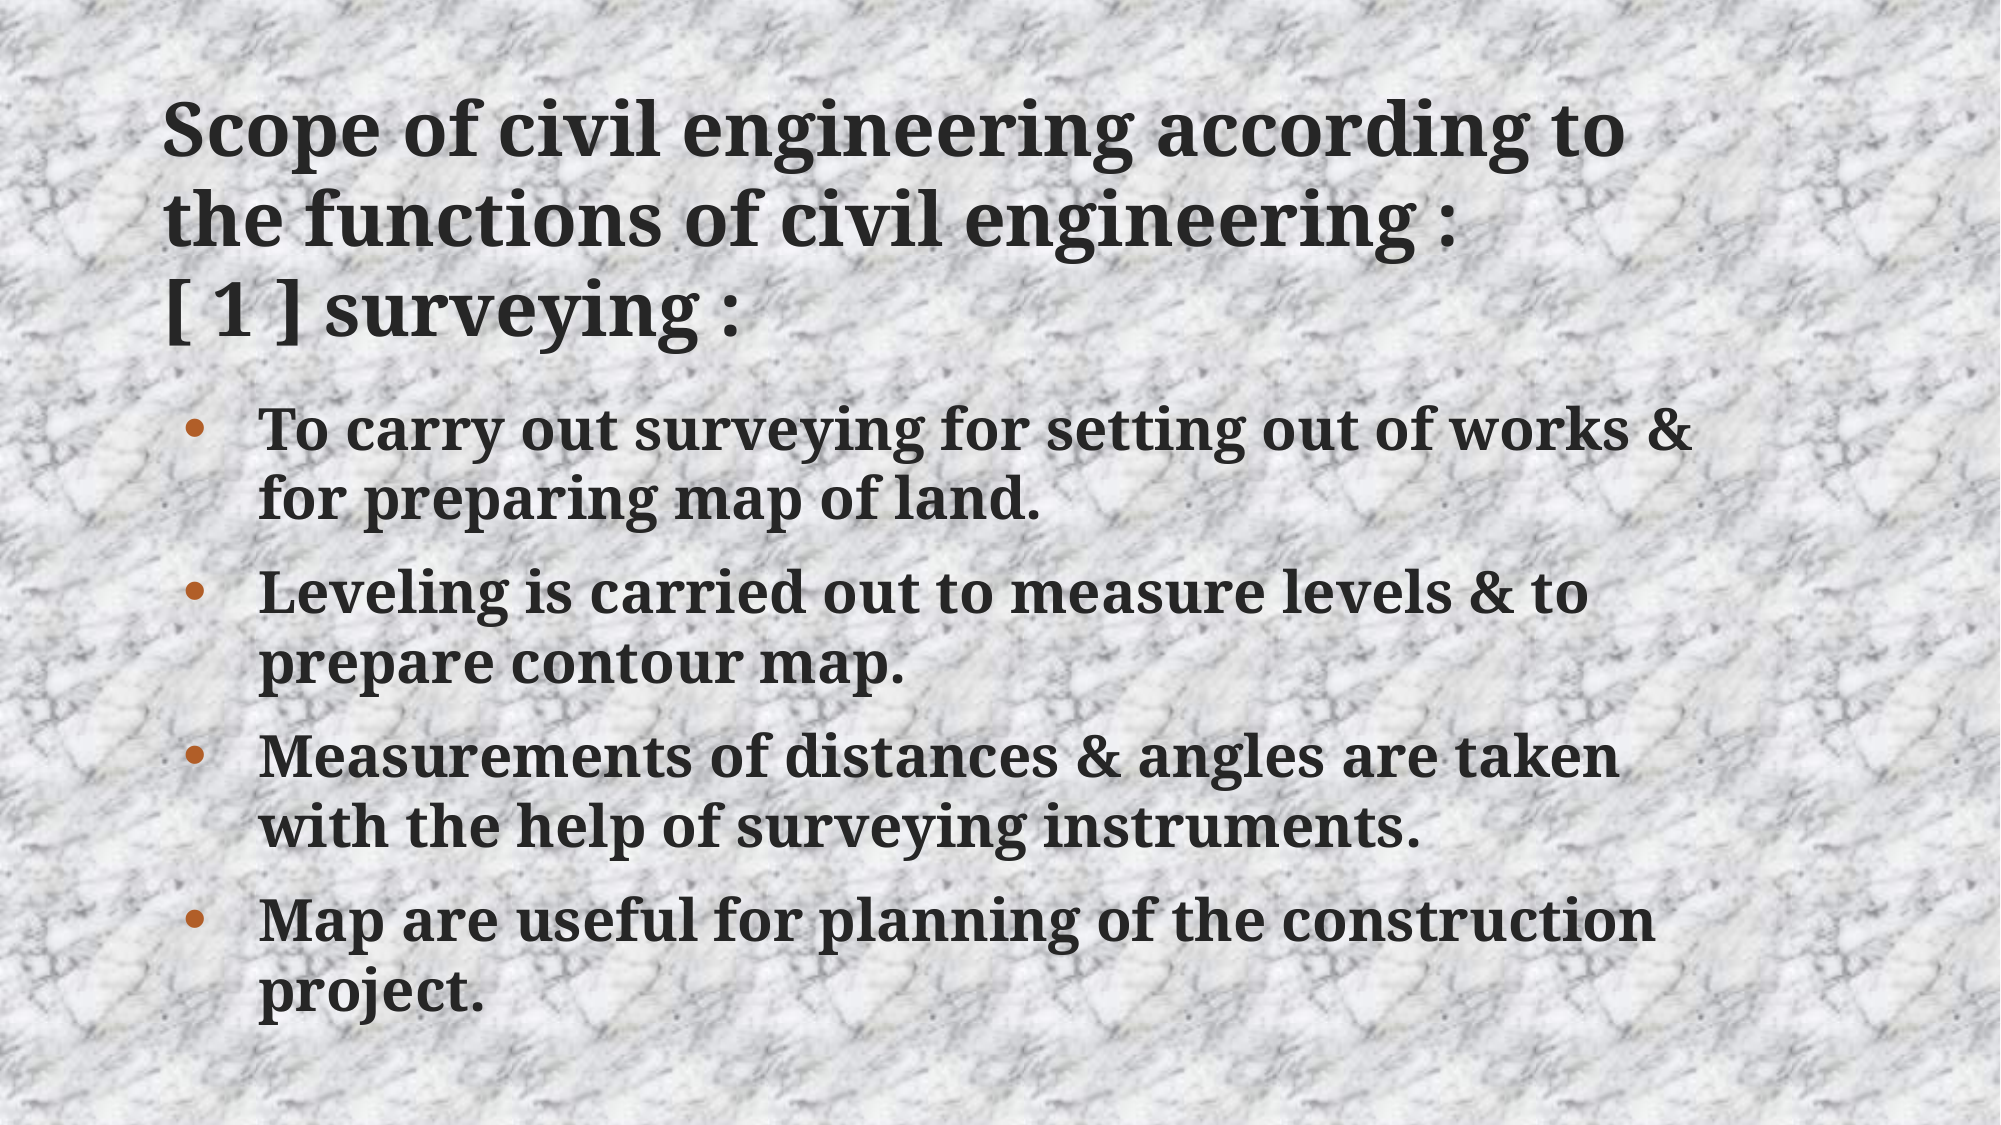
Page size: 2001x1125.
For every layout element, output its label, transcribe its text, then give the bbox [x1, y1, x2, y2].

picture [0, 0, 2001, 1125]
list To carry out surveying for setting out of works & for preparing map of land. Leveling is carried out to measure levels & to prepare contour map. Measurements of distances & angles are taken with the help of surveying instruments. Map are useful for planning of the construction project. [168, 384, 1745, 1048]
title Scope of civil engineering according to the functions of civil engineering : [ 1 ] surveying : [146, 65, 1724, 360]
